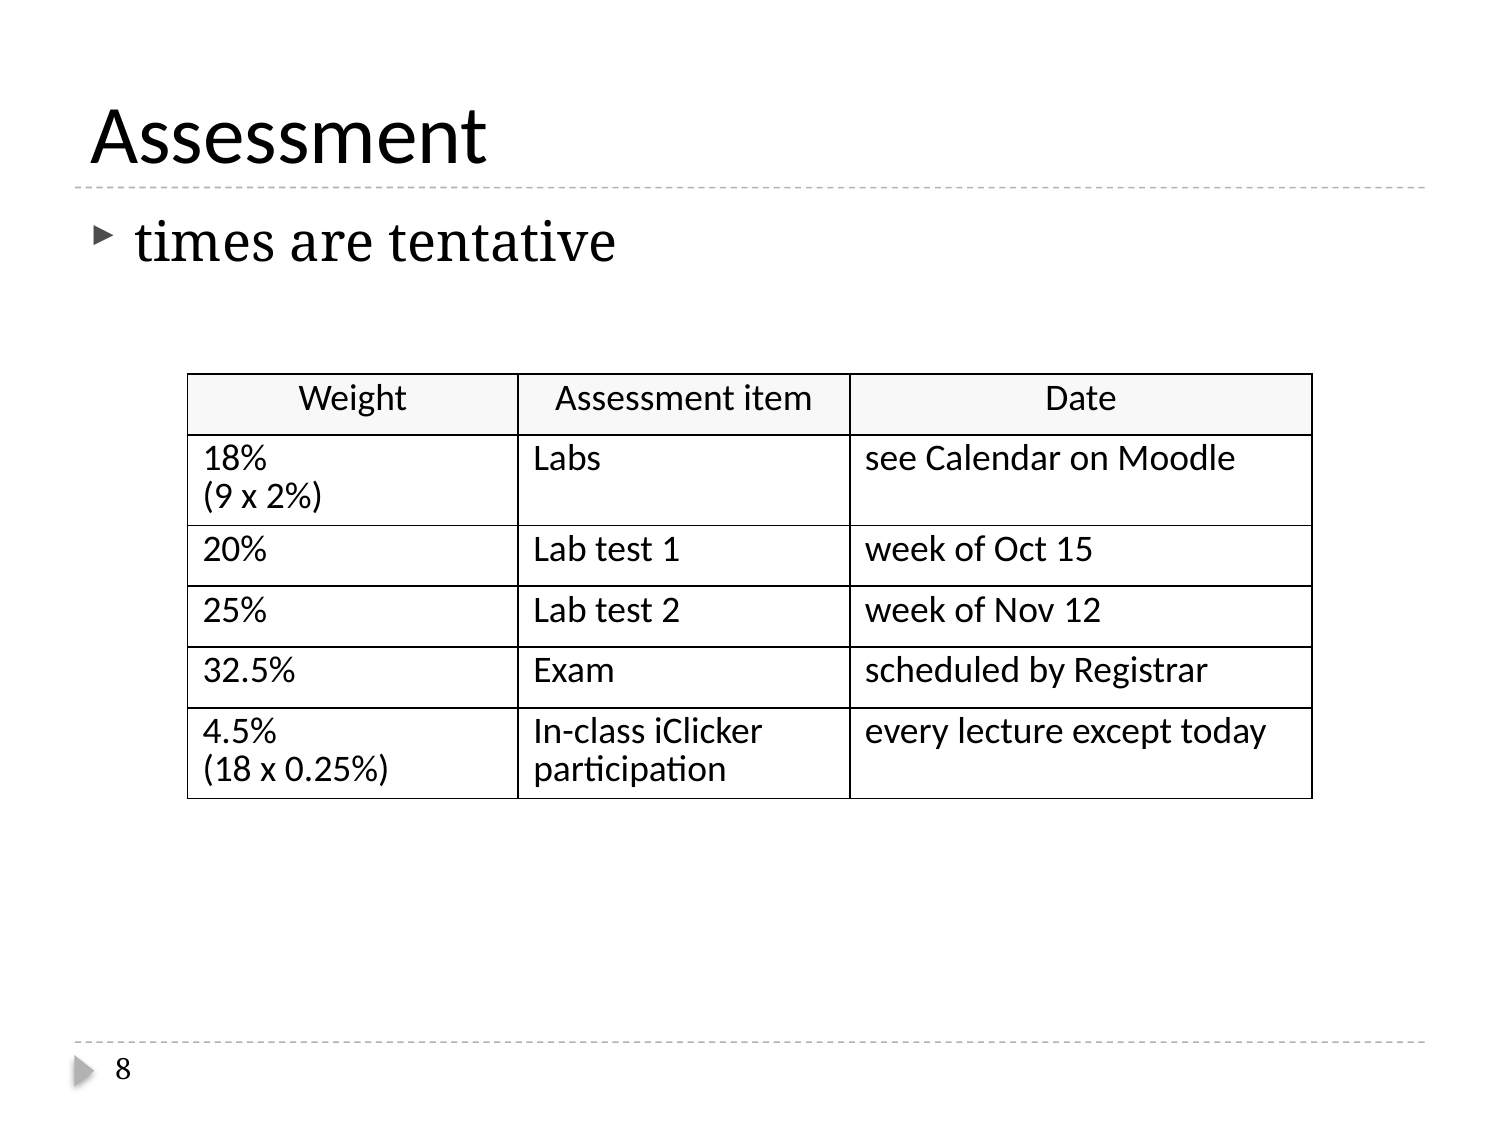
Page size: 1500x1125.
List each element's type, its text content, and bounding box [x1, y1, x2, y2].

table_cell 32.5% [188, 648, 517, 707]
table_cell 20% [188, 526, 517, 585]
slide_number 8 [100, 1042, 426, 1103]
table_cell every lecture except today [851, 709, 1311, 798]
table_cell week of Nov 12 [851, 587, 1311, 646]
table_cell Lab test 1 [519, 526, 849, 585]
table_cell In-class iClicker participation [519, 709, 849, 798]
table_cell 25% [188, 587, 517, 646]
table_cell 18% (9 x 2%) [188, 436, 517, 525]
list times are tentative [74, 199, 1426, 1011]
table_cell Exam [519, 648, 849, 707]
table_cell scheduled by Registrar [851, 648, 1311, 707]
table_header Weight [188, 375, 517, 434]
table_cell week of Oct 15 [851, 526, 1311, 585]
table_cell Labs [519, 436, 849, 525]
table_cell Lab test 2 [519, 587, 849, 646]
table_cell see Calendar on Moodle [851, 436, 1311, 525]
table_cell 4.5% (18 x 0.25%) [188, 709, 517, 798]
table_header Date [851, 375, 1311, 434]
title Assessment [74, 24, 1426, 188]
table_header Assessment item [519, 375, 849, 434]
